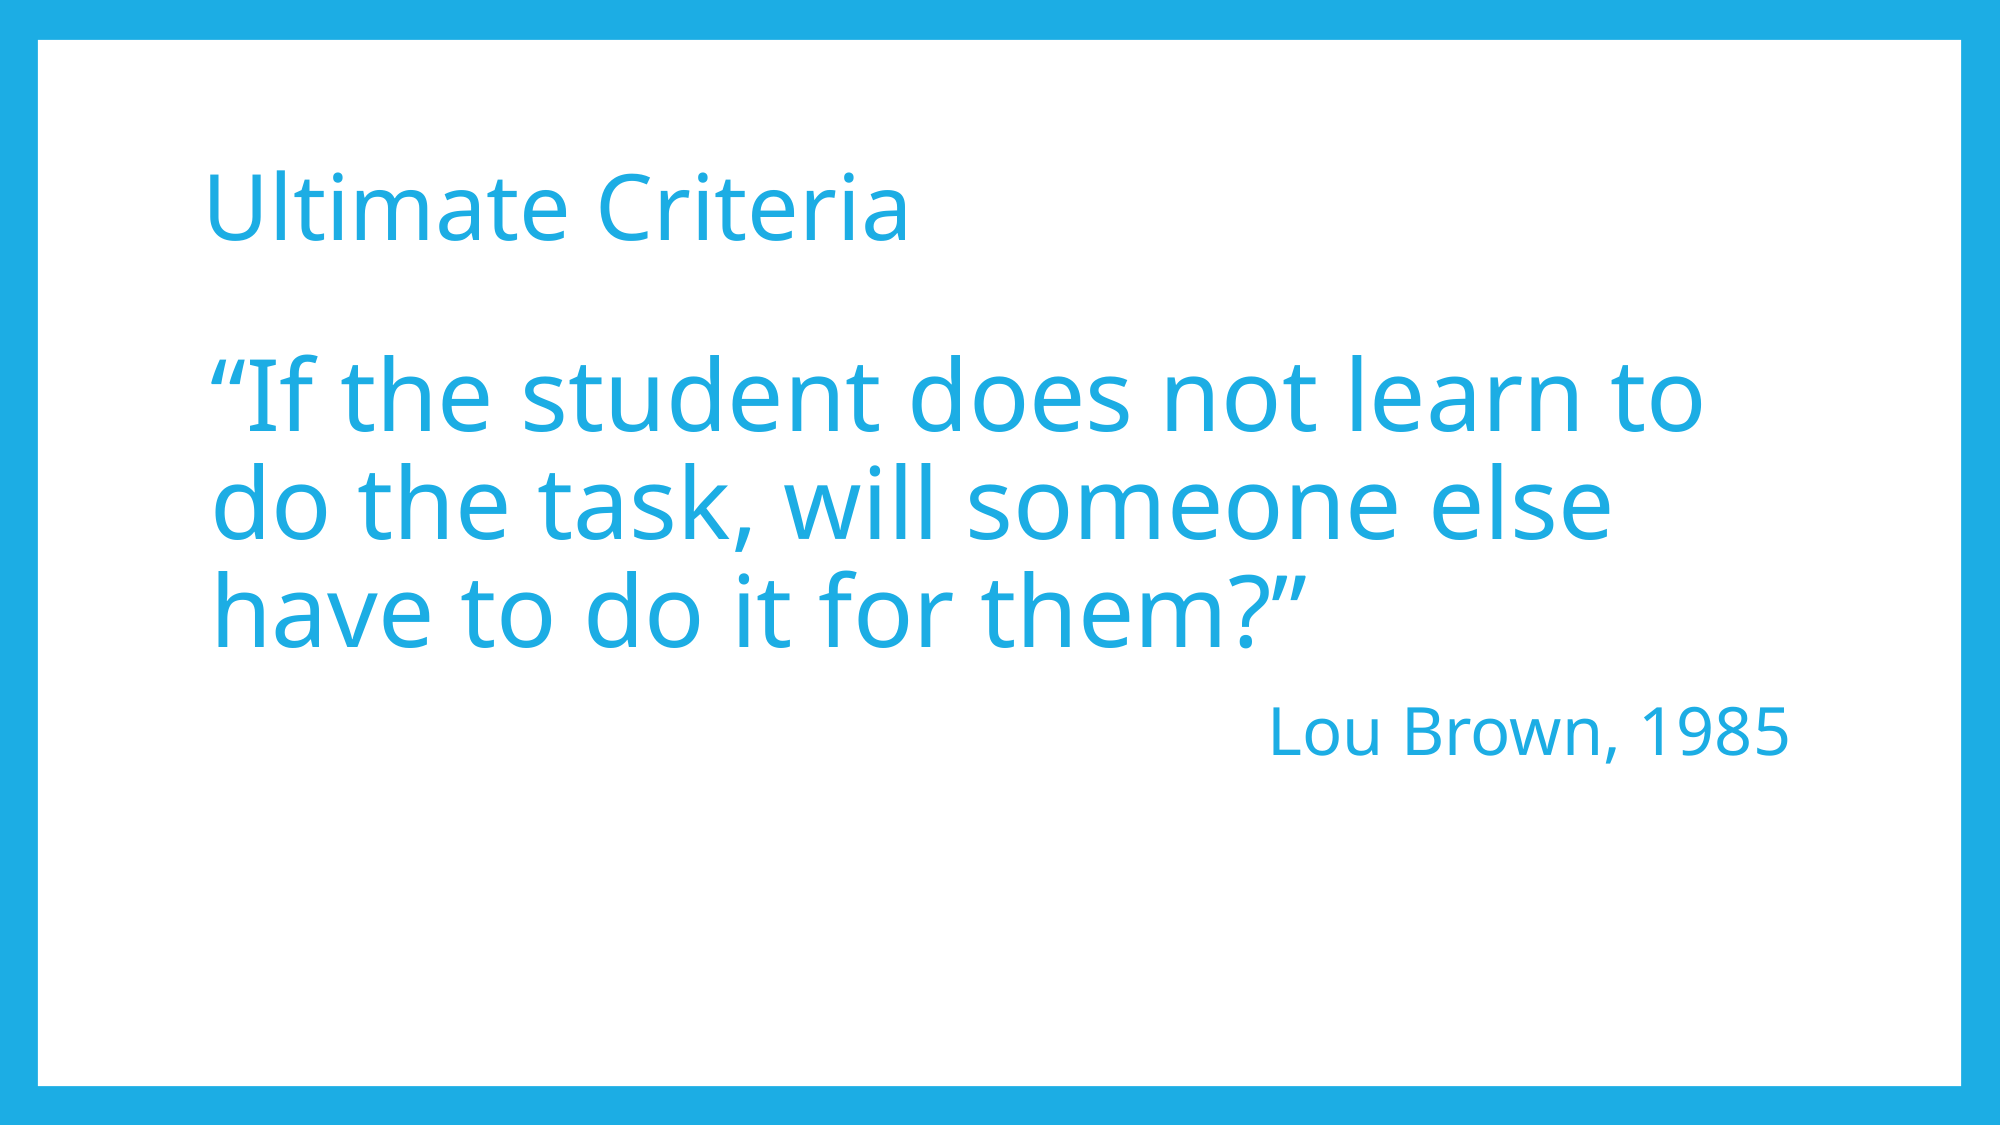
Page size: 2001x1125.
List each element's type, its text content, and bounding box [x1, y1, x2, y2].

title Ultimate Criteria [187, 99, 1808, 323]
list “If the student does not learn to do the task, will someone else have to do it for them?” Lou Brown, 1985 [187, 337, 1808, 1000]
